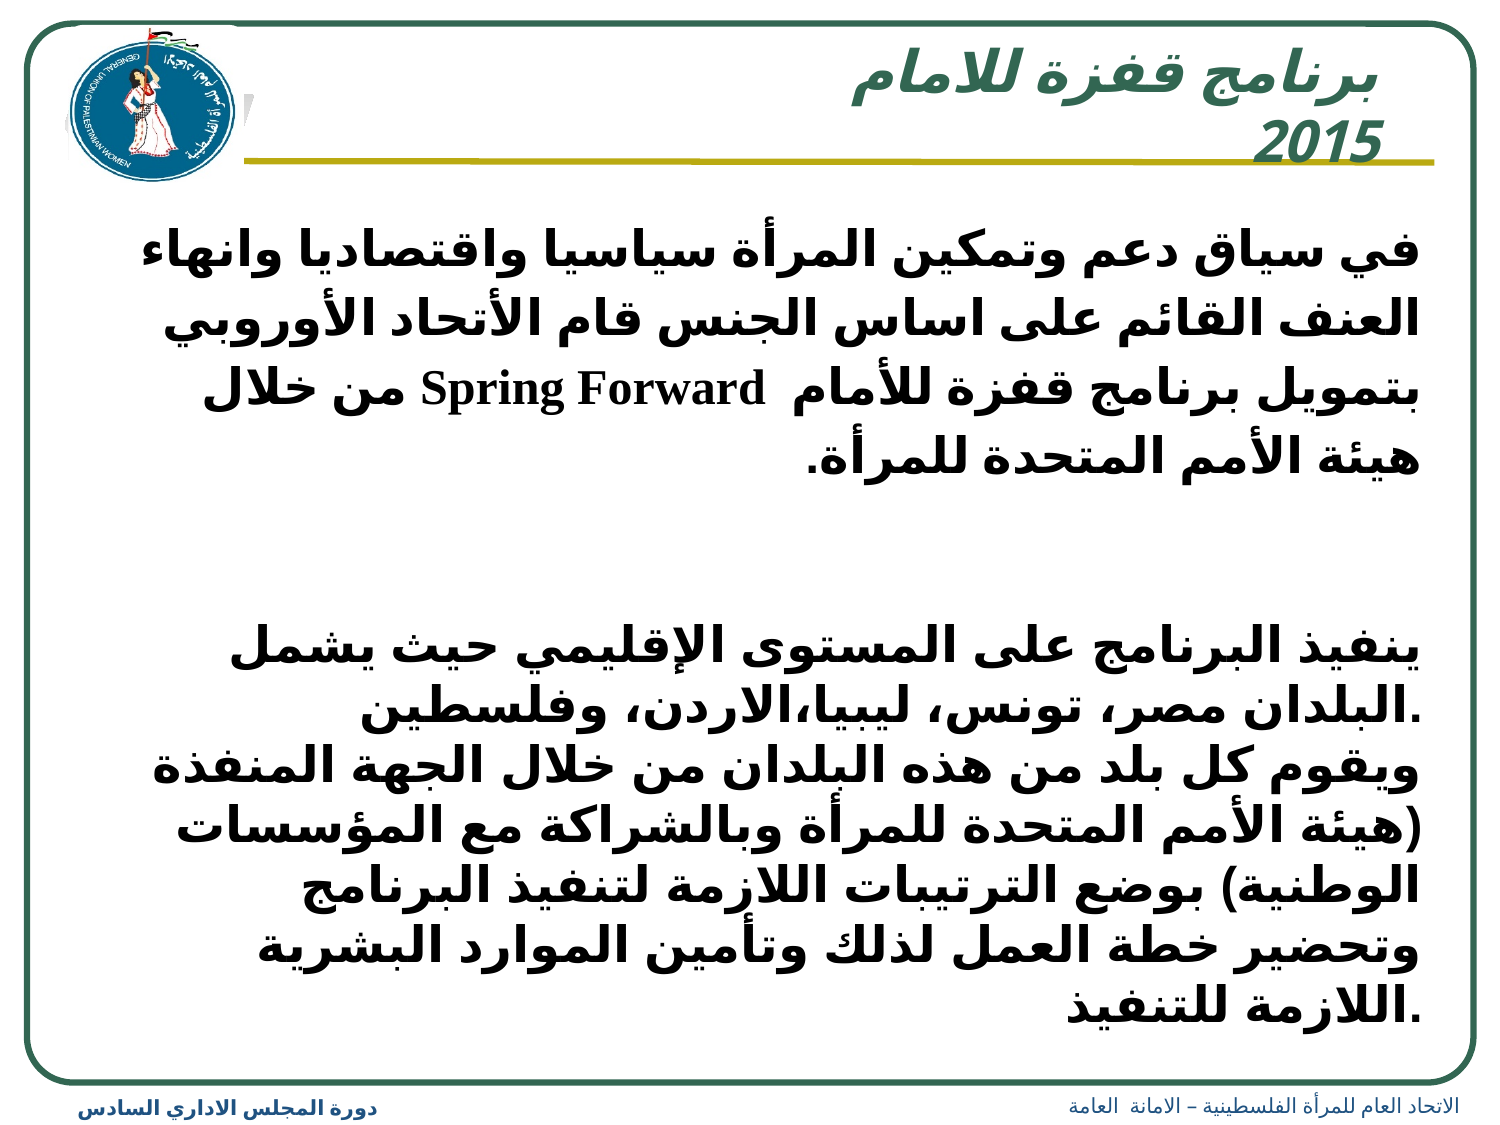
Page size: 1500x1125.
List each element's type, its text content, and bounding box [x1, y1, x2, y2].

picture [68, 24, 244, 183]
footer الاتحاد العام للمرأة الفلسطينية – الامانة العامة [999, 1084, 1475, 1125]
slide_number دورة المجلس الاداري السادس [62, 1087, 475, 1125]
title برنامج قفزة للامام 2015 [825, 57, 1394, 150]
text_box في سياق دعم وتمكين المرأة سياسيا واقتصاديا وانهاء العنف القائم على اساس الجنس قام الأتحاد الأوروبي بتمويل برنامج قفزة للأمام Spring Forward من خلال هيئة الأمم المتحدة للمرأة. ينفيذ البرنامج على المستوى الإقليمي حيث يشمل البلدان مصر، تونس، ليبيا،الاردن، وفلسطين. ويقوم كل بلد من هذه البلدان من خلال الجهة المنفذة (هيئة الأمم المتحدة للمرأة وبالشراكة مع المؤسسات الوطنية) بوضع الترتيبات اللازمة لتنفيذ البرنامج وتحضير خطة العمل لذلك وتأمين الموارد البشرية اللازمة للتنفيذ. [87, 200, 1438, 1075]
